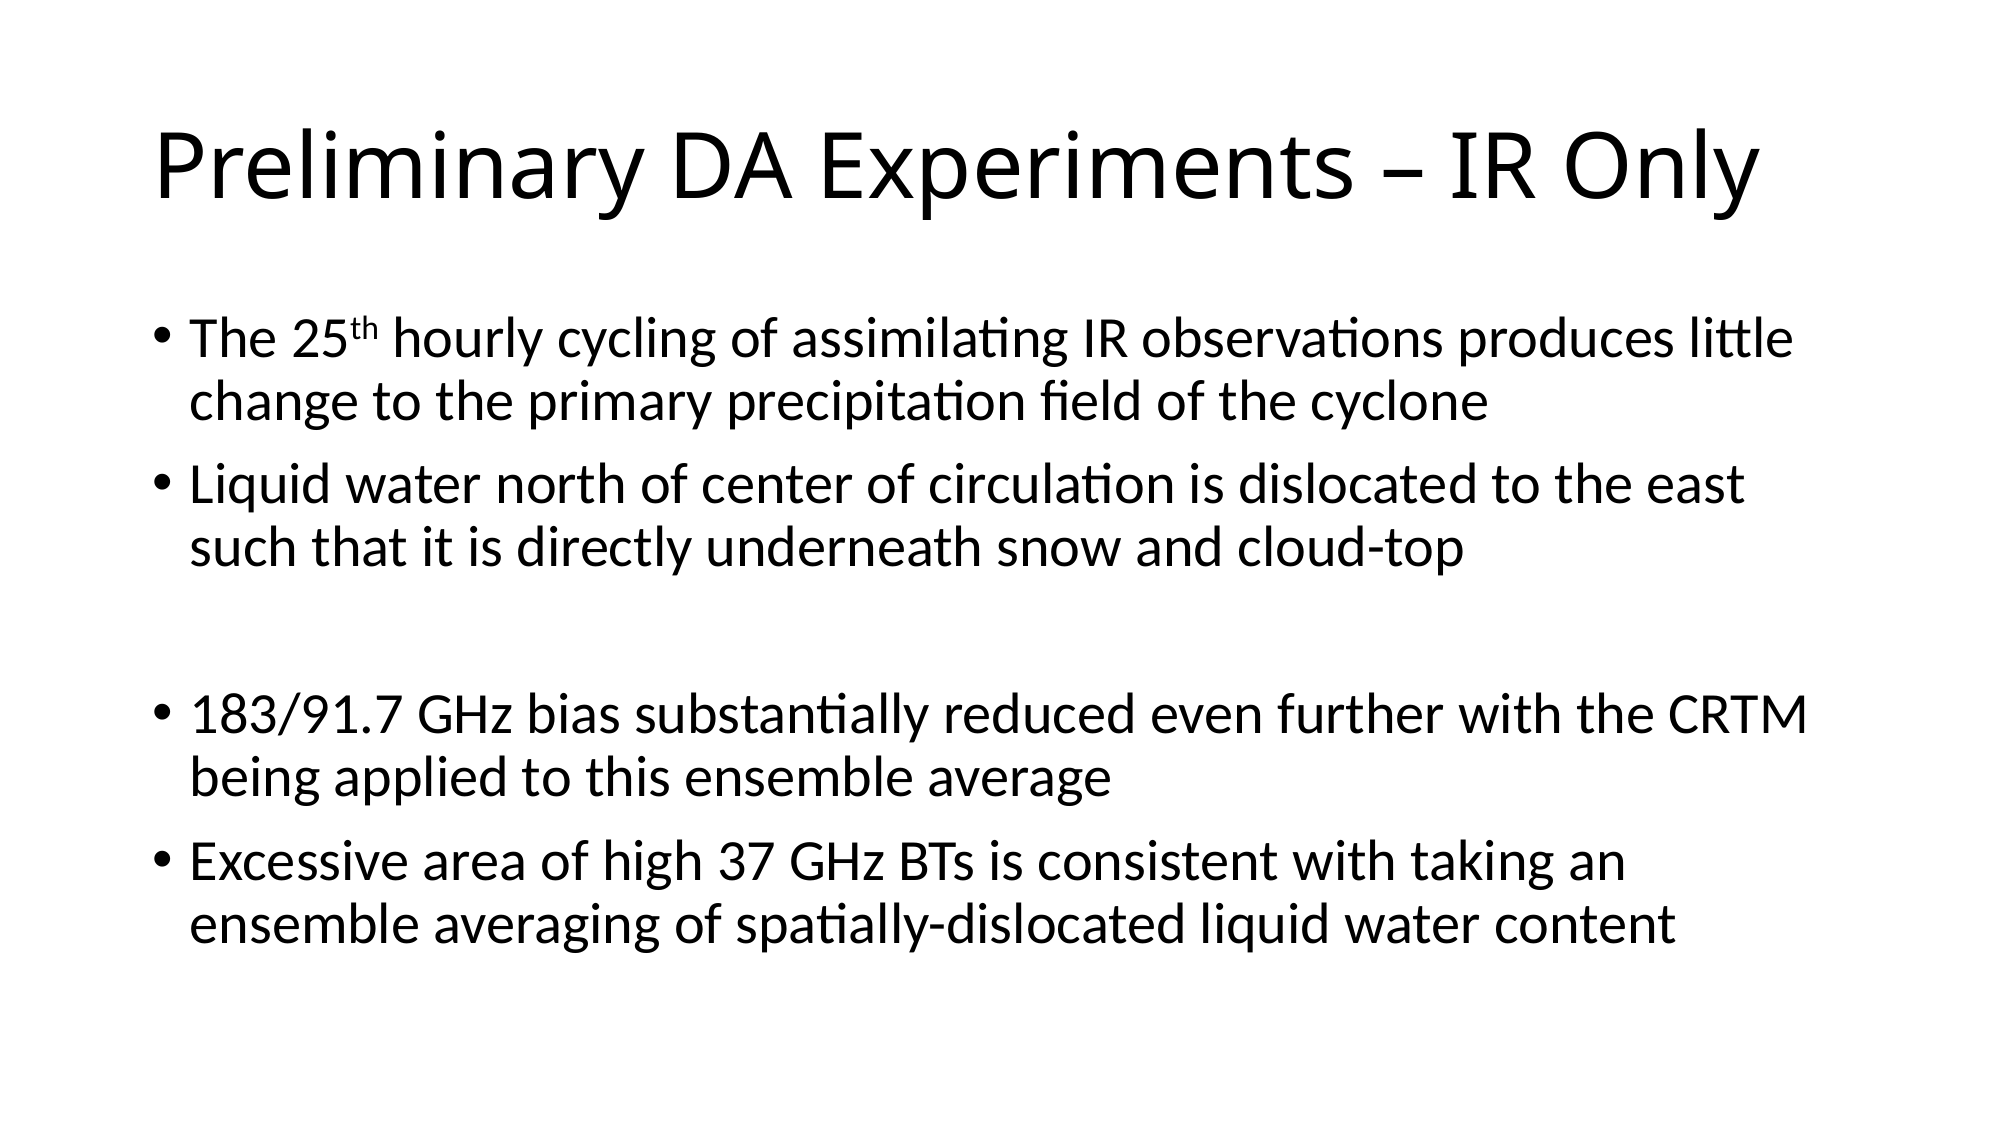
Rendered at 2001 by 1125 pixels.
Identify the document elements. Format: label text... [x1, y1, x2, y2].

text_box Preliminary DA Experiments – IR Only [137, 59, 1863, 278]
list The 25th hourly cycling of assimilating IR observations produces little change to the primary precipitation field of the cyclone Liquid water north of center of circulation is dislocated to the east such that it is directly underneath snow and cloud-top 183/91.7 GHz bias substantially reduced even further with the CRTM being applied to this ensemble average Excessive area of high 37 GHz BTs is consistent with taking an ensemble averaging of spatially-dislocated liquid water content [137, 299, 1863, 1014]
